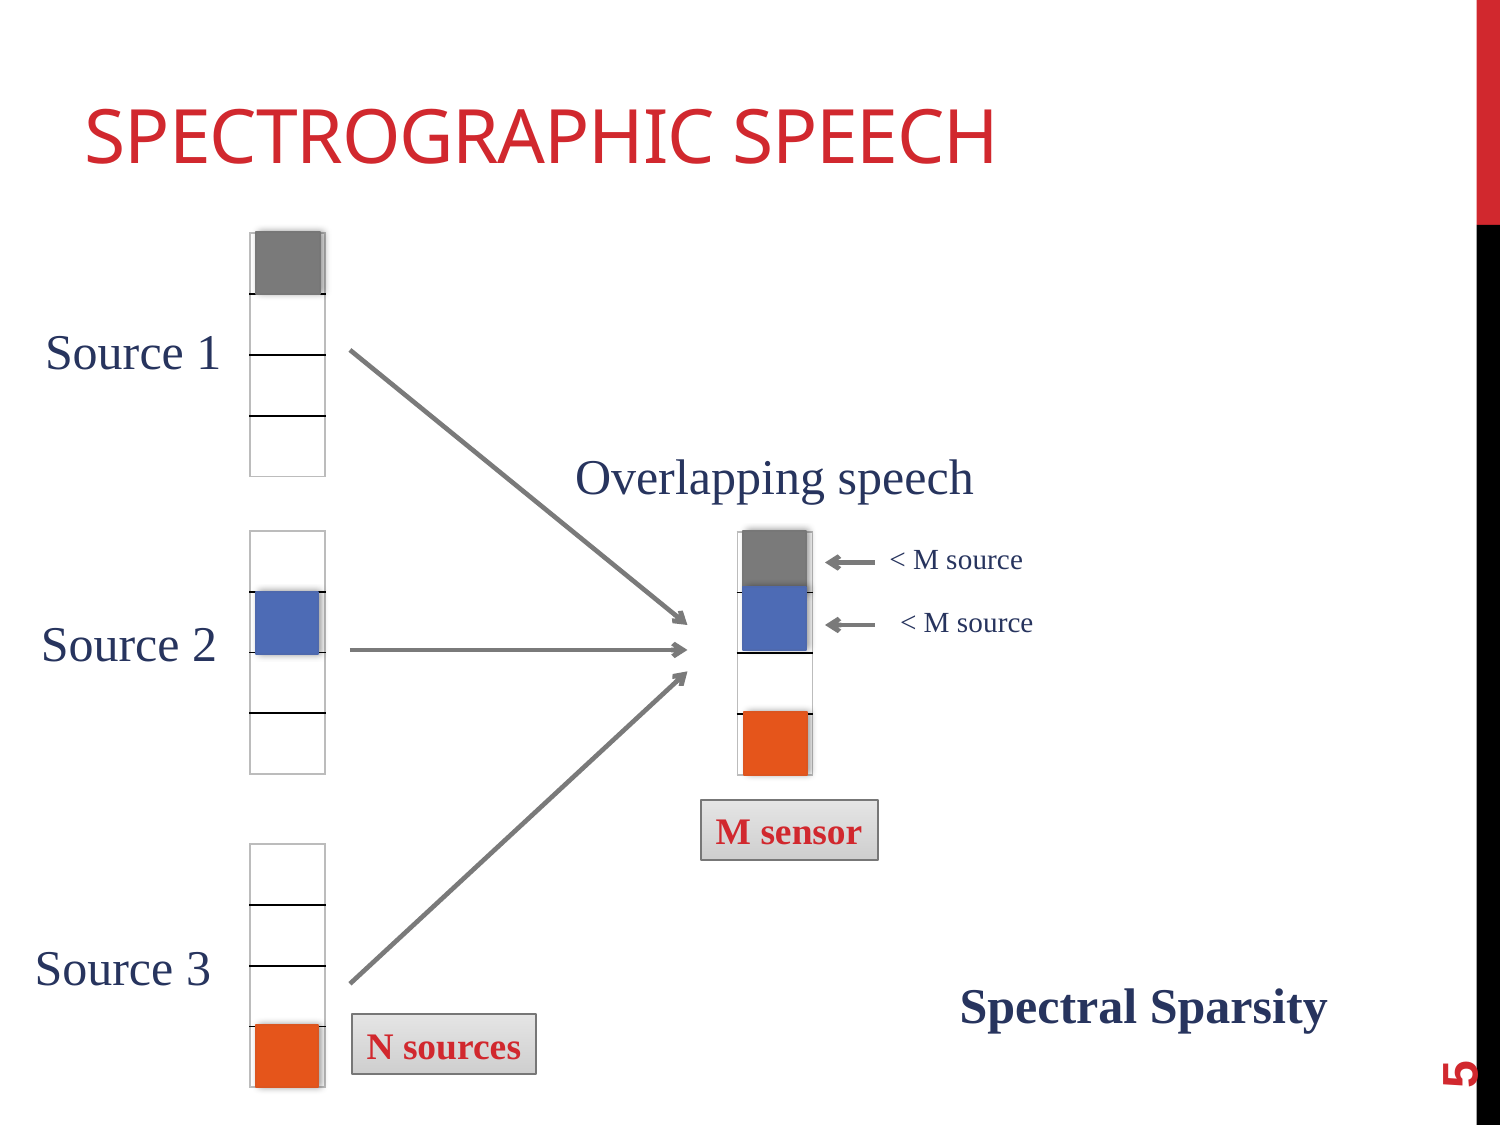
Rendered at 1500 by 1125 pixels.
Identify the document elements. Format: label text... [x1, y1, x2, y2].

text_box Source 2 [25, 604, 233, 680]
table_cell [251, 417, 324, 476]
text_box N sources [351, 1013, 537, 1075]
table_cell [251, 356, 324, 415]
text_box M sensor [700, 799, 879, 861]
text_box [255, 591, 319, 655]
text_box Source 3 [19, 927, 227, 1003]
title Spectrographic Speech [69, 0, 1233, 186]
table_cell [738, 715, 743, 774]
text_box Spectral Sparsity [944, 965, 1344, 1041]
table_cell [251, 653, 324, 712]
table_header [251, 845, 324, 904]
table_cell [251, 714, 324, 773]
text_box [743, 711, 808, 776]
table_cell [251, 295, 324, 354]
text_box [742, 530, 807, 585]
text_box [255, 1024, 319, 1088]
text_box < M source [885, 595, 1049, 646]
table_cell [738, 654, 812, 713]
table_cell [251, 906, 324, 965]
text_box Source 1 [30, 312, 237, 388]
text_box Overlapping speech [697, 436, 989, 512]
table_cell [251, 967, 324, 1026]
text_box < M source [874, 533, 1060, 583]
table_cell [738, 593, 743, 652]
table_header [251, 532, 324, 591]
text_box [349, 349, 688, 626]
text_box [742, 586, 807, 651]
slide_number 5 [1427, 887, 1488, 1104]
text_box [255, 231, 321, 295]
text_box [349, 670, 688, 985]
